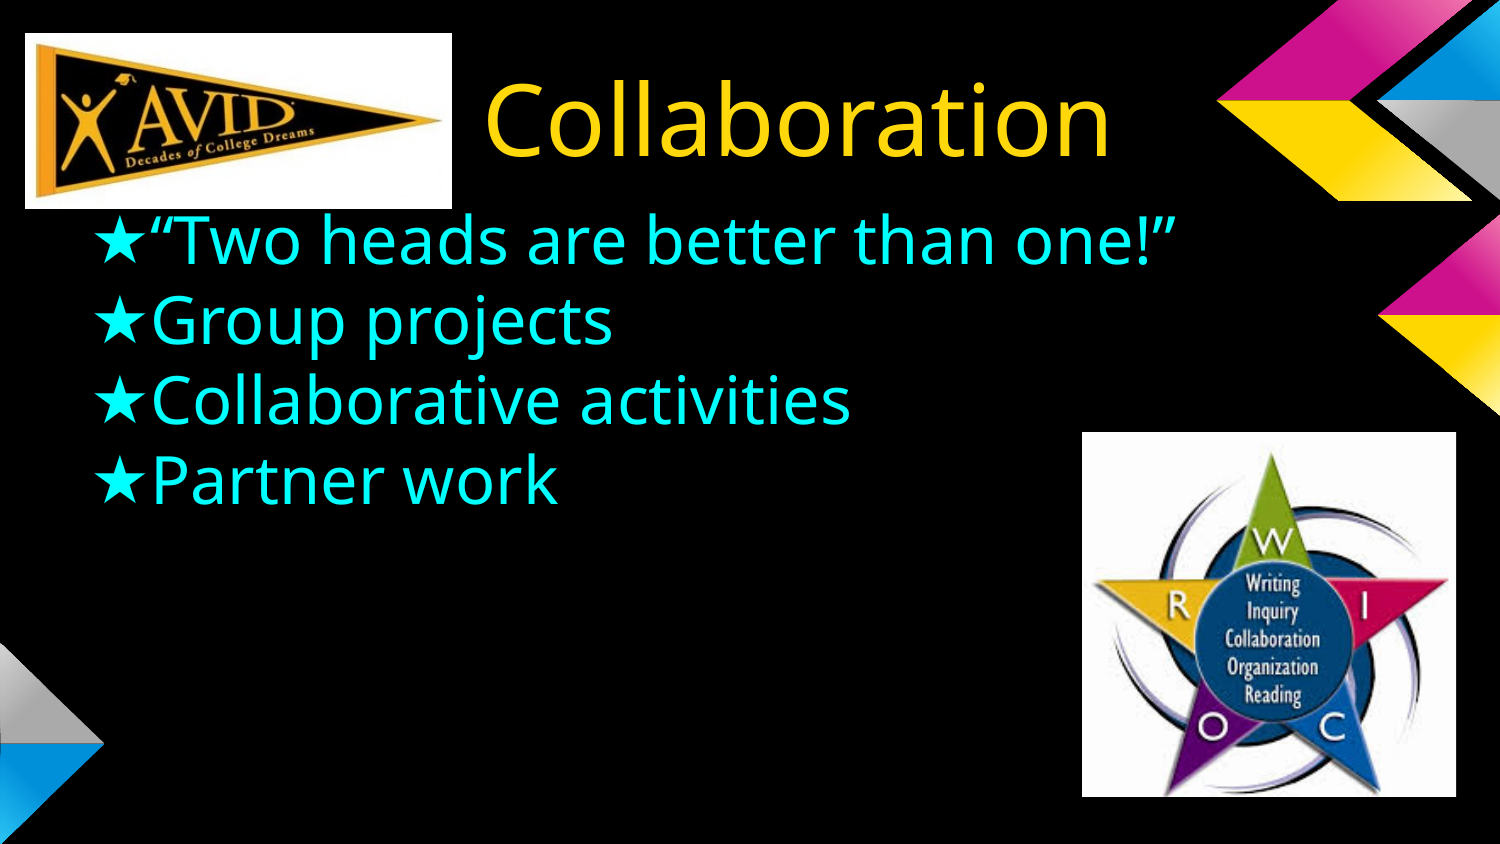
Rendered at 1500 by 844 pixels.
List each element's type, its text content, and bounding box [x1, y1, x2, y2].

picture [24, 33, 452, 209]
picture [1075, 415, 1457, 797]
title Collaboration [467, 50, 1500, 192]
list “Two heads are better than one!” Group projects Collaborative activities Partner work [37, 182, 1388, 779]
